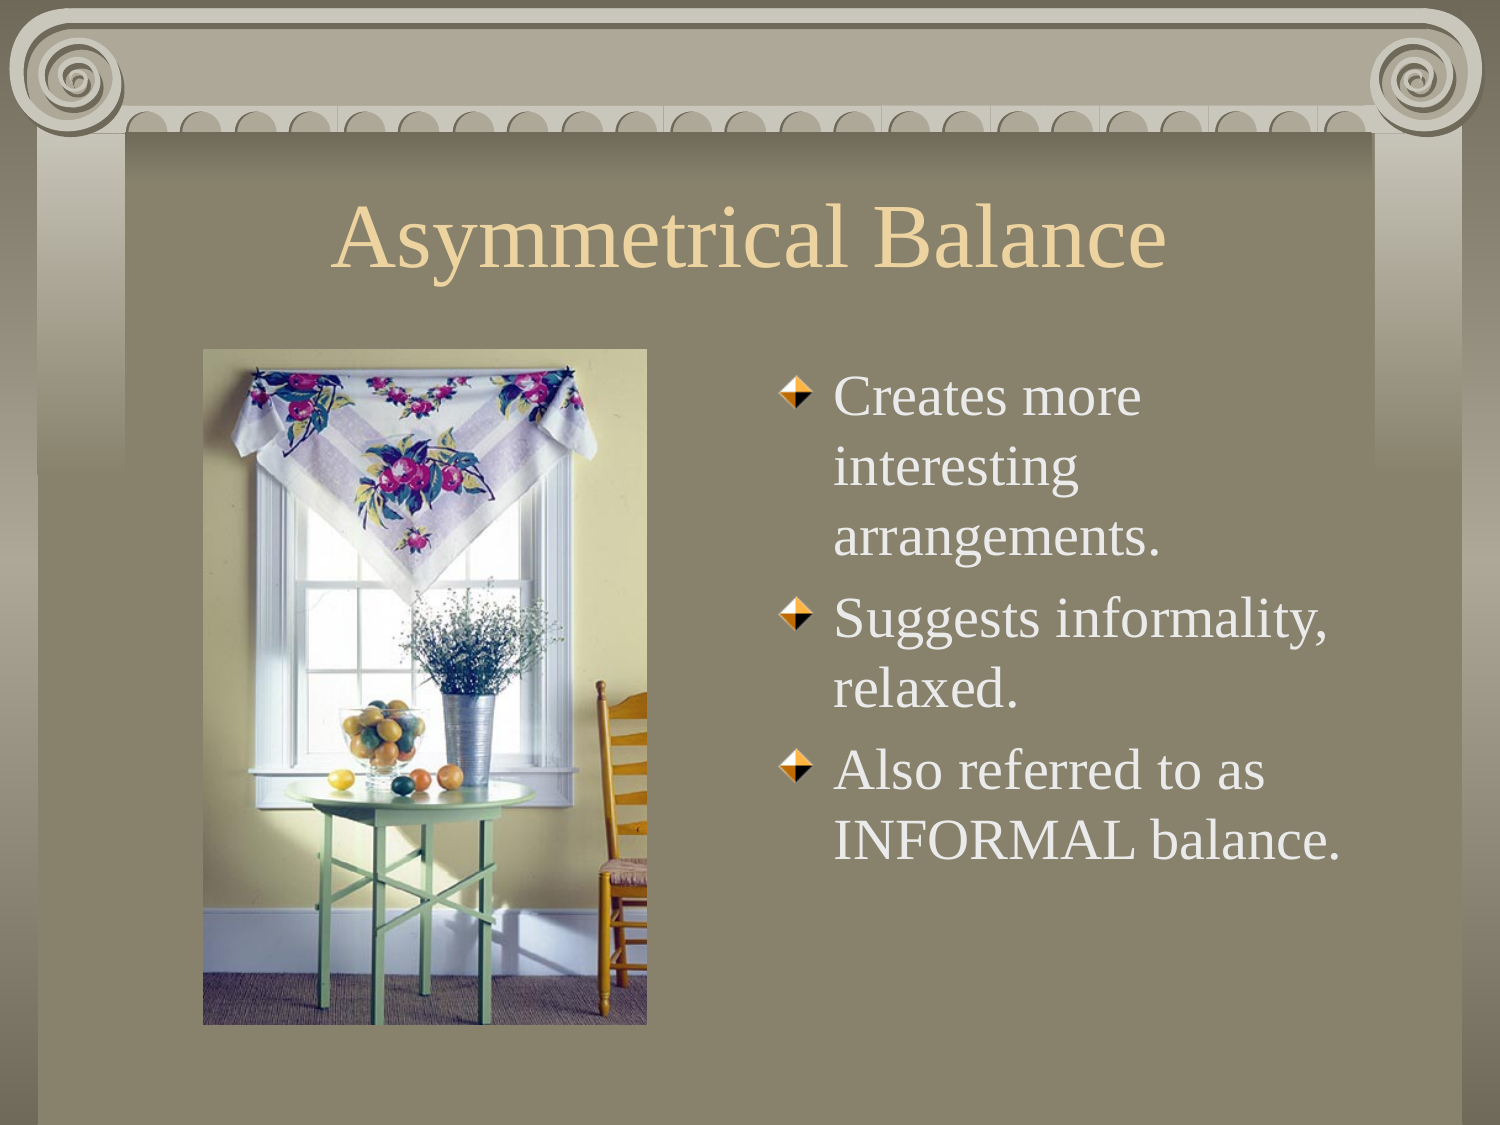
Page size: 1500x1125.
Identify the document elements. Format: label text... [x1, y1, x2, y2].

picture [777, 595, 815, 633]
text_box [202, 349, 647, 1026]
picture [777, 747, 815, 785]
picture [777, 374, 815, 411]
title Asymmetrical Balance [112, 137, 1388, 326]
list Creates more interesting arrangements. Suggests informality, relaxed. Also referred to as INFORMAL balance. [762, 349, 1388, 1026]
